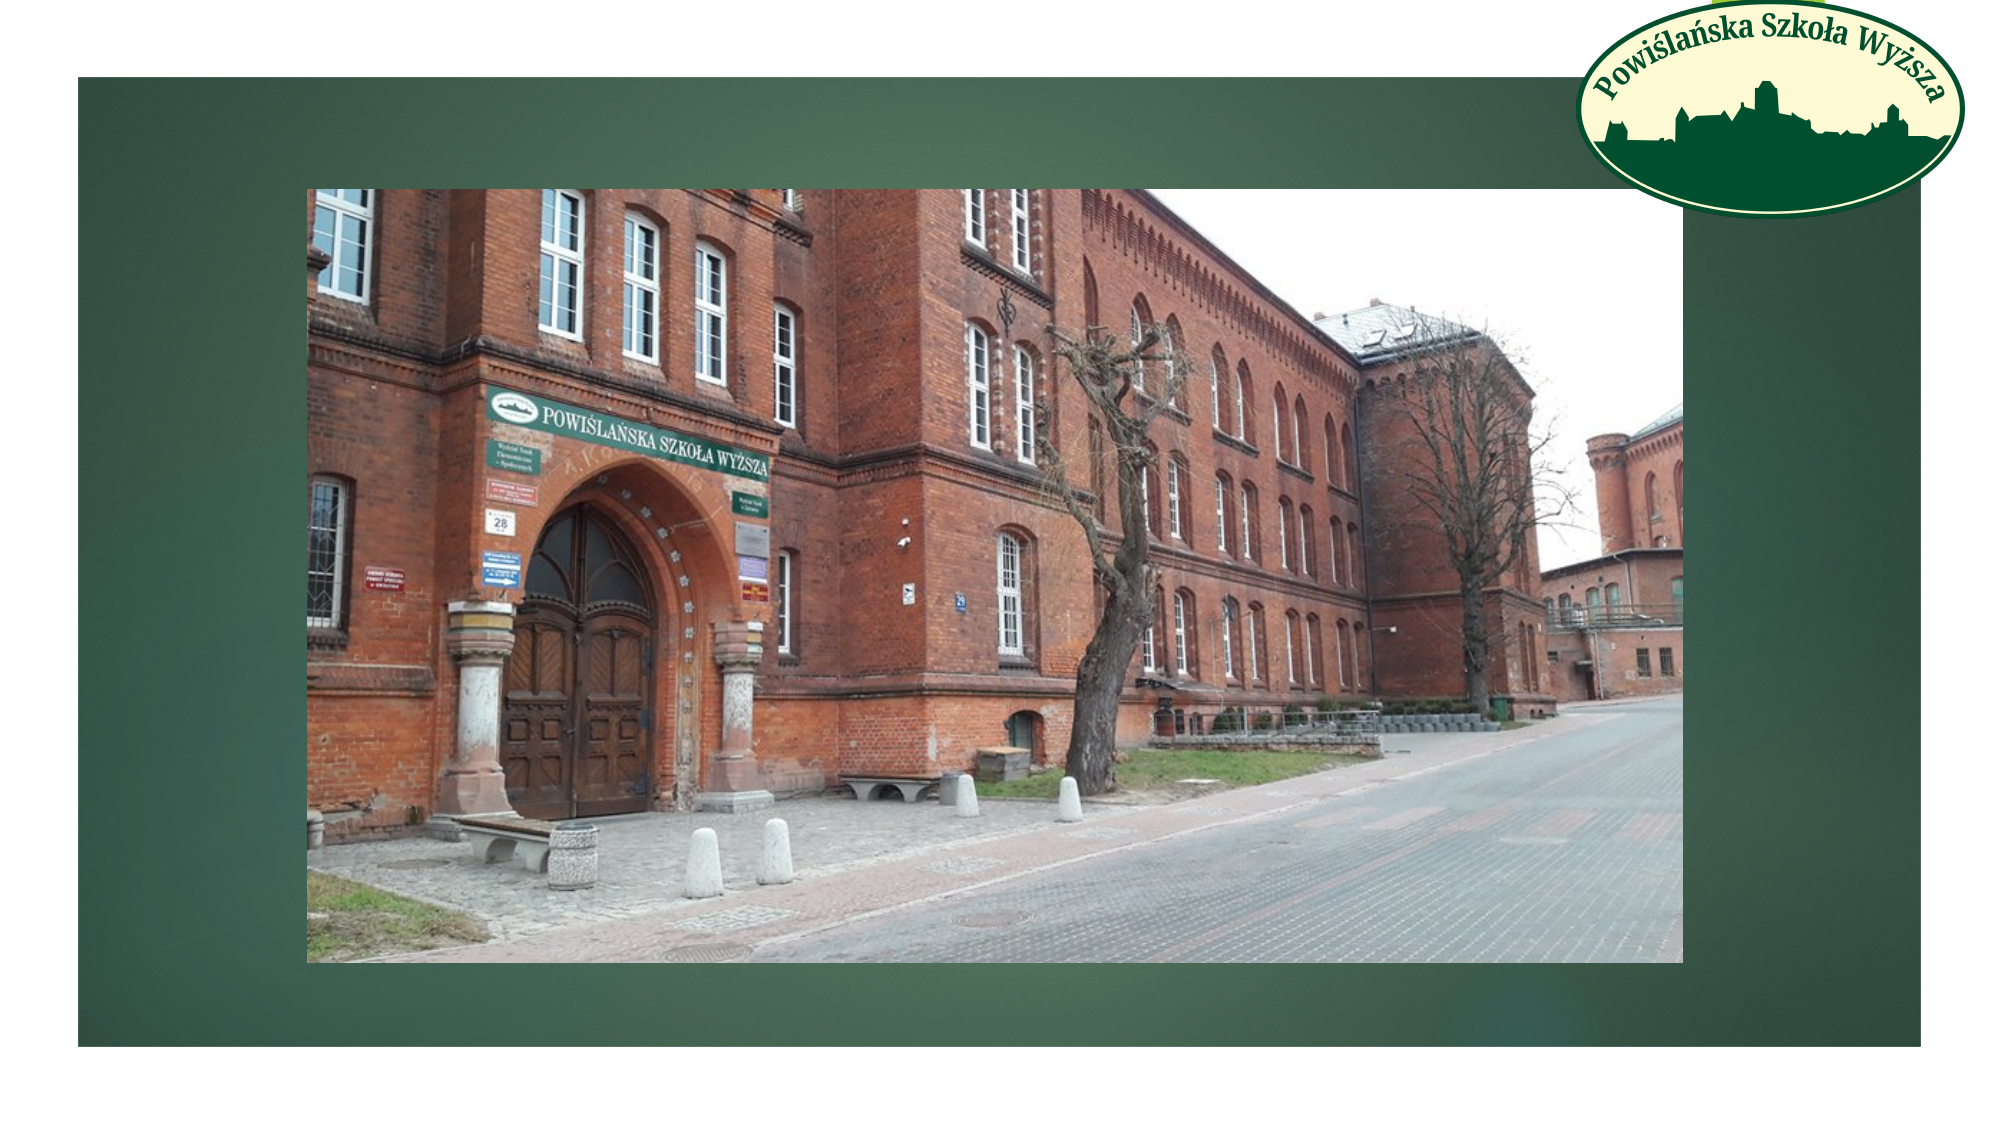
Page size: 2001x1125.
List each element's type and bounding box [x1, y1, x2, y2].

picture [306, 0, 1965, 964]
